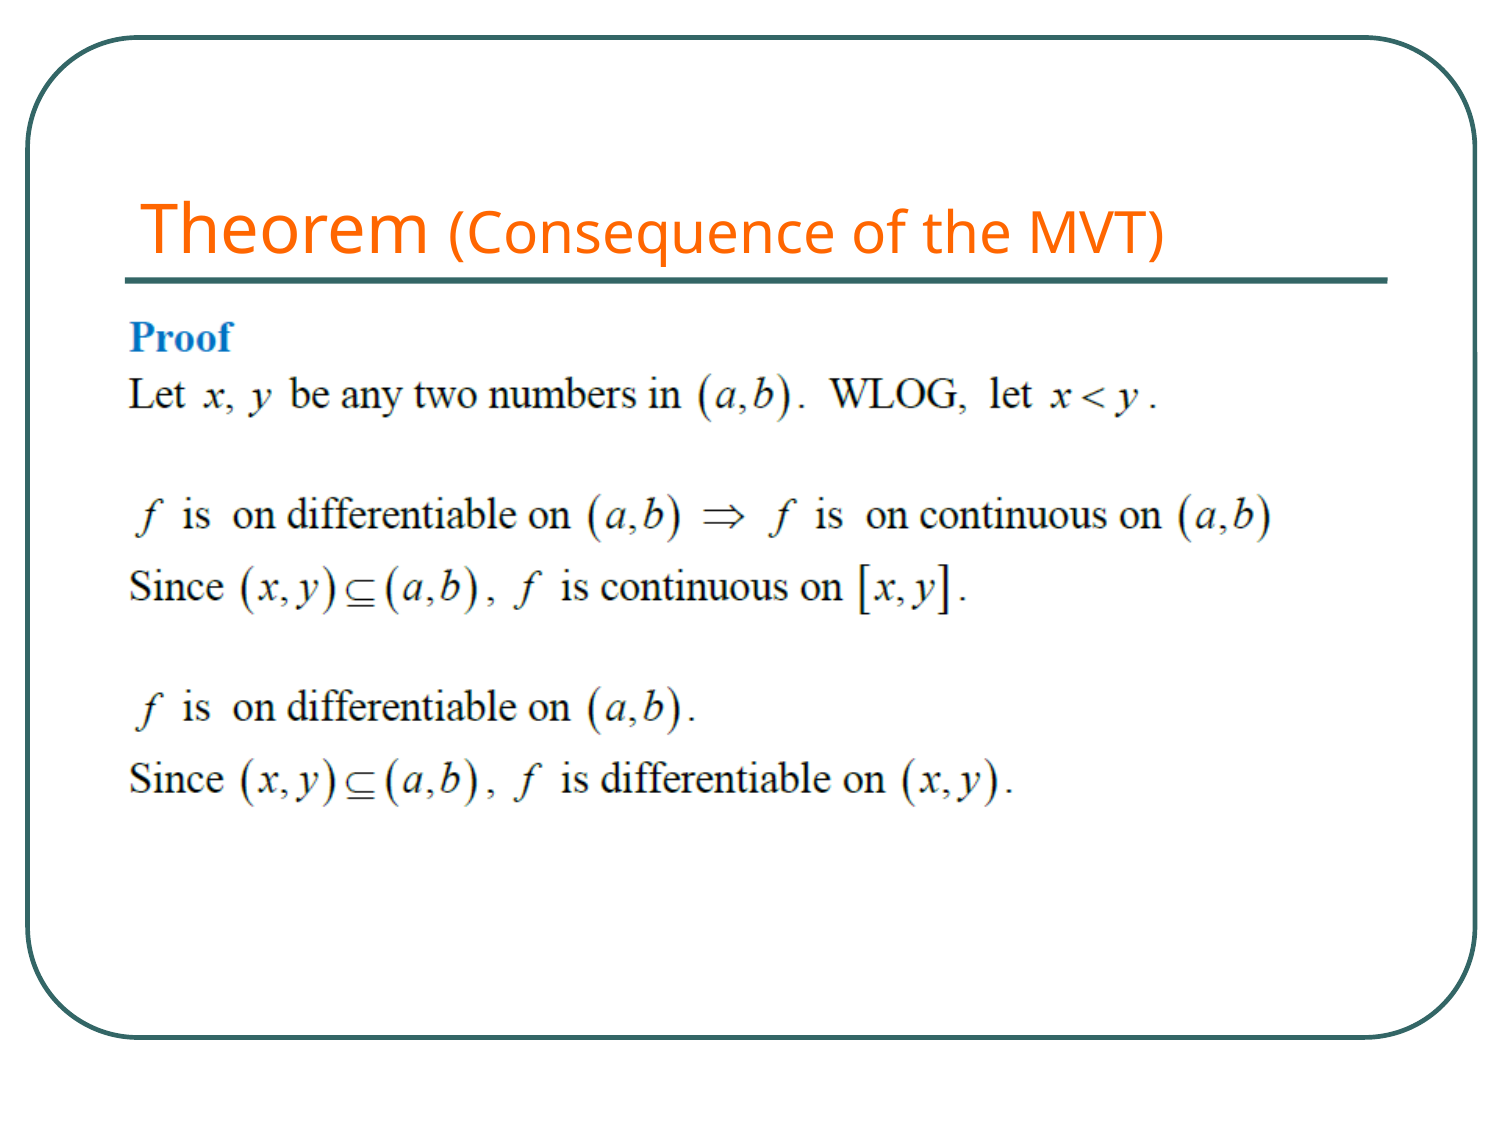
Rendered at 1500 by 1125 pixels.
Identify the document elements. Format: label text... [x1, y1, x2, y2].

picture [124, 304, 1282, 843]
title Theorem (Consequence of the MVT) [125, 87, 1388, 275]
